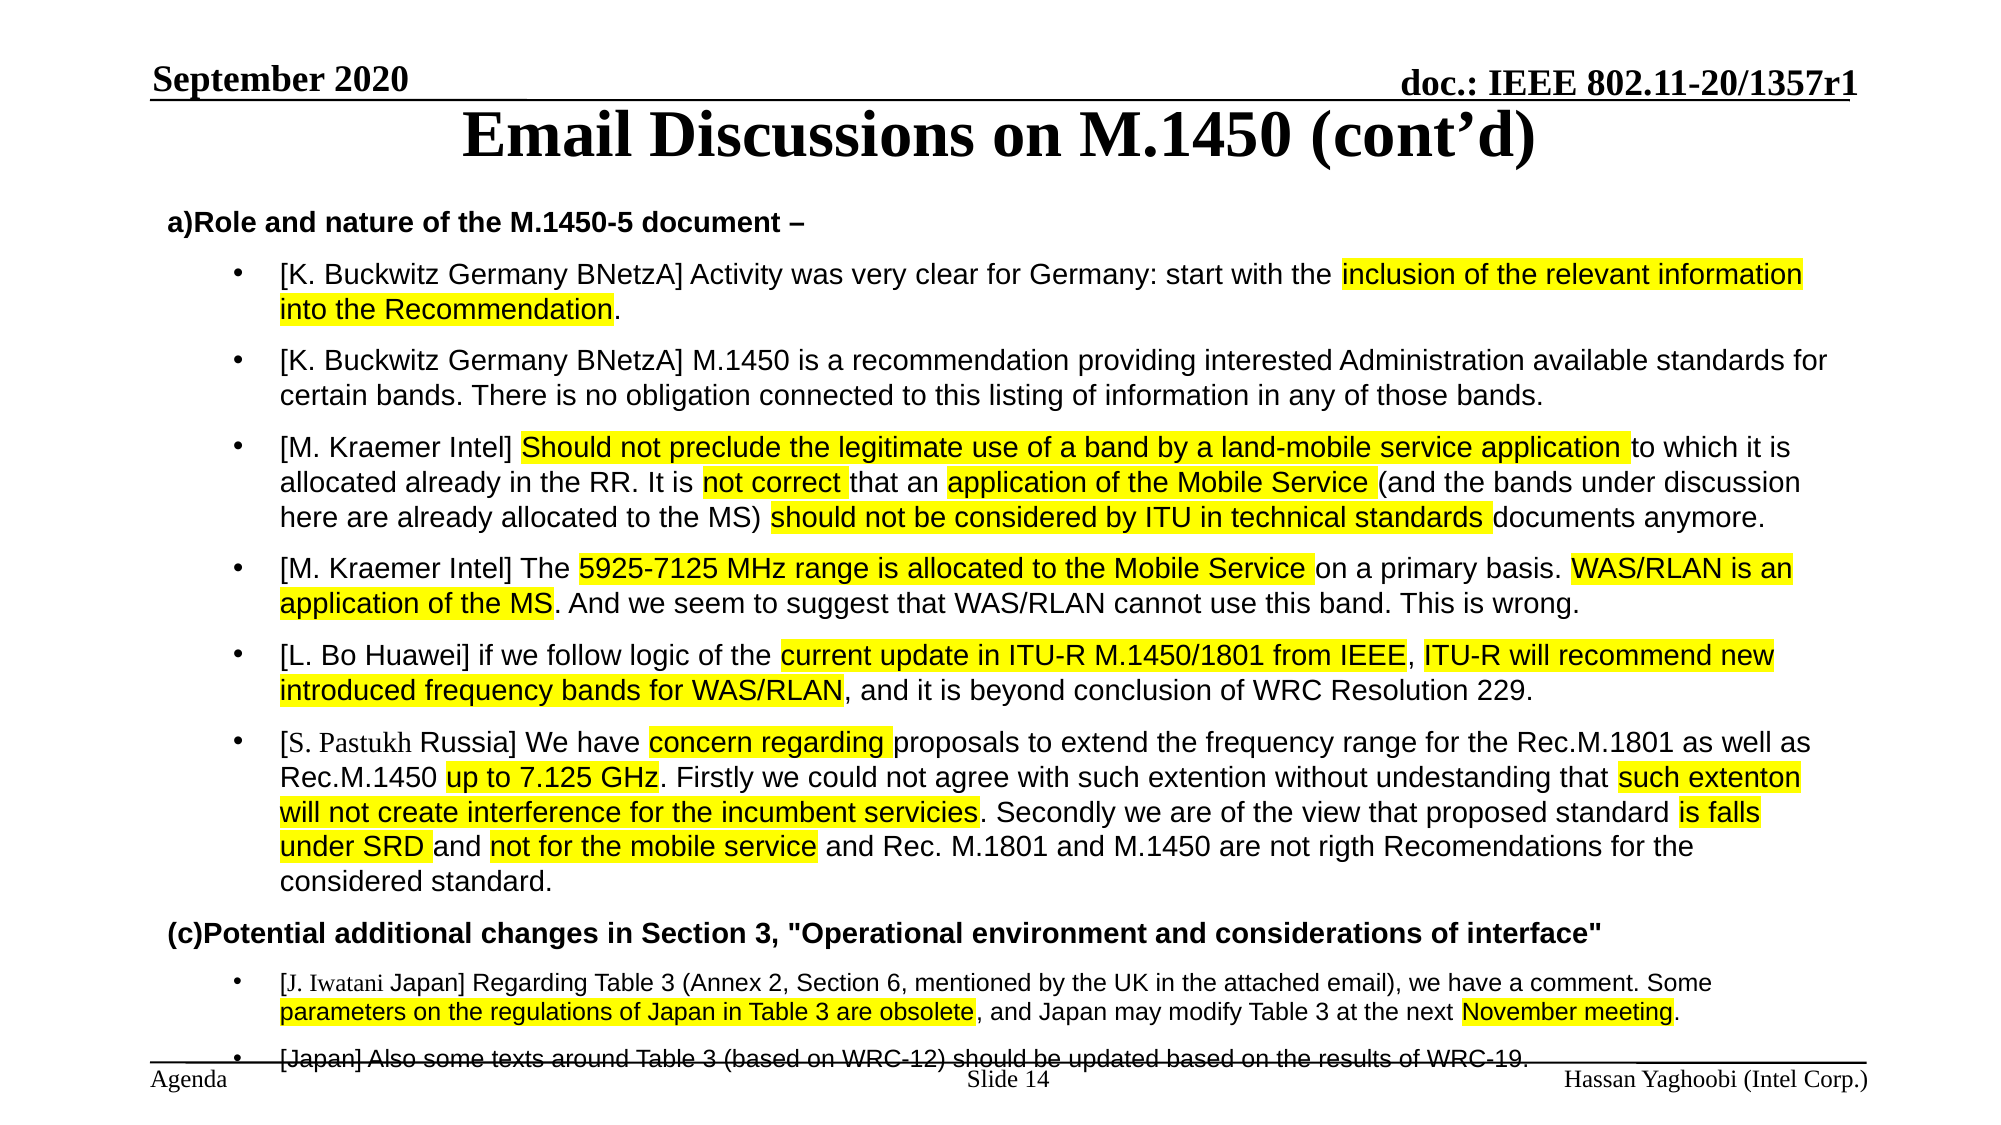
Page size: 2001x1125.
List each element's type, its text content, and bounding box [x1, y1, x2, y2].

list Role and nature of the M.1450-5 document – [K. Buckwitz Germany BNetzA] Activity was very clear for Germany: start with the inclusion of the relevant information into the Recommendation. [K. Buckwitz Germany BNetzA] M.1450 is a recommendation providing interested Administration available standards for certain bands. There is no obligation connected to this listing of information in any of those bands. [M. Kraemer Intel] Should not preclude the legitimate use of a band by a land-mobile service application to which it is allocated already in the RR. It is not correct that an application of the Mobile Service (and the bands under discussion here are already allocated to the MS) should not be considered by ITU in technical standards documents anymore. [M. Kraemer Intel] The 5925-7125 MHz range is allocated to the Mobile Service on a primary basis. WAS/RLAN is an application of the MS. And we seem to suggest that WAS/RLAN cannot use this band. This is wrong. [L. Bo Huawei] if we follow logic of the current update in ITU-R M.1450/1801 from IEEE, ITU-R will recommend new introduced frequency bands for WAS/RLAN, and it is beyond conclusion of WRC Resolution 229. [S. Pastukh Russia] We have concern regarding proposals to extend the frequency range for the Rec.M.1801 as well as Rec.M.1450 up to 7.125 GHz. Firstly we could not agree with such extention without undestanding that such extenton will not create interference for the incumbent servicies. Secondly we are of the view that proposed standard is falls under SRD and not for the mobile service and Rec. M.1801 and M.1450 are not rigth Recomendations for the considered standard. Potential additional changes in Section 3, "Operational environment and considerations of interface" [J. Iwatani Japan] Regarding Table 3 (Annex 2, Section 6, mentioned by the UK in the attached email), we have a comment. Some parameters on the regulations of Japan in Table 3 are obsolete, and Japan may modify Table 3 at the next November meeting. [Japan] Also some texts around Table 3 (based on WRC-12) should be updated based on the results of WRC-19. [152, 195, 1853, 1034]
slide_number Slide 14 [950, 1061, 1067, 1123]
title Email Discussions on M.1450 (cont’d) [149, 91, 1850, 168]
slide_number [152, 54, 563, 100]
footer Hassan Yaghoobi (Intel Corp.) [1171, 1061, 1869, 1093]
